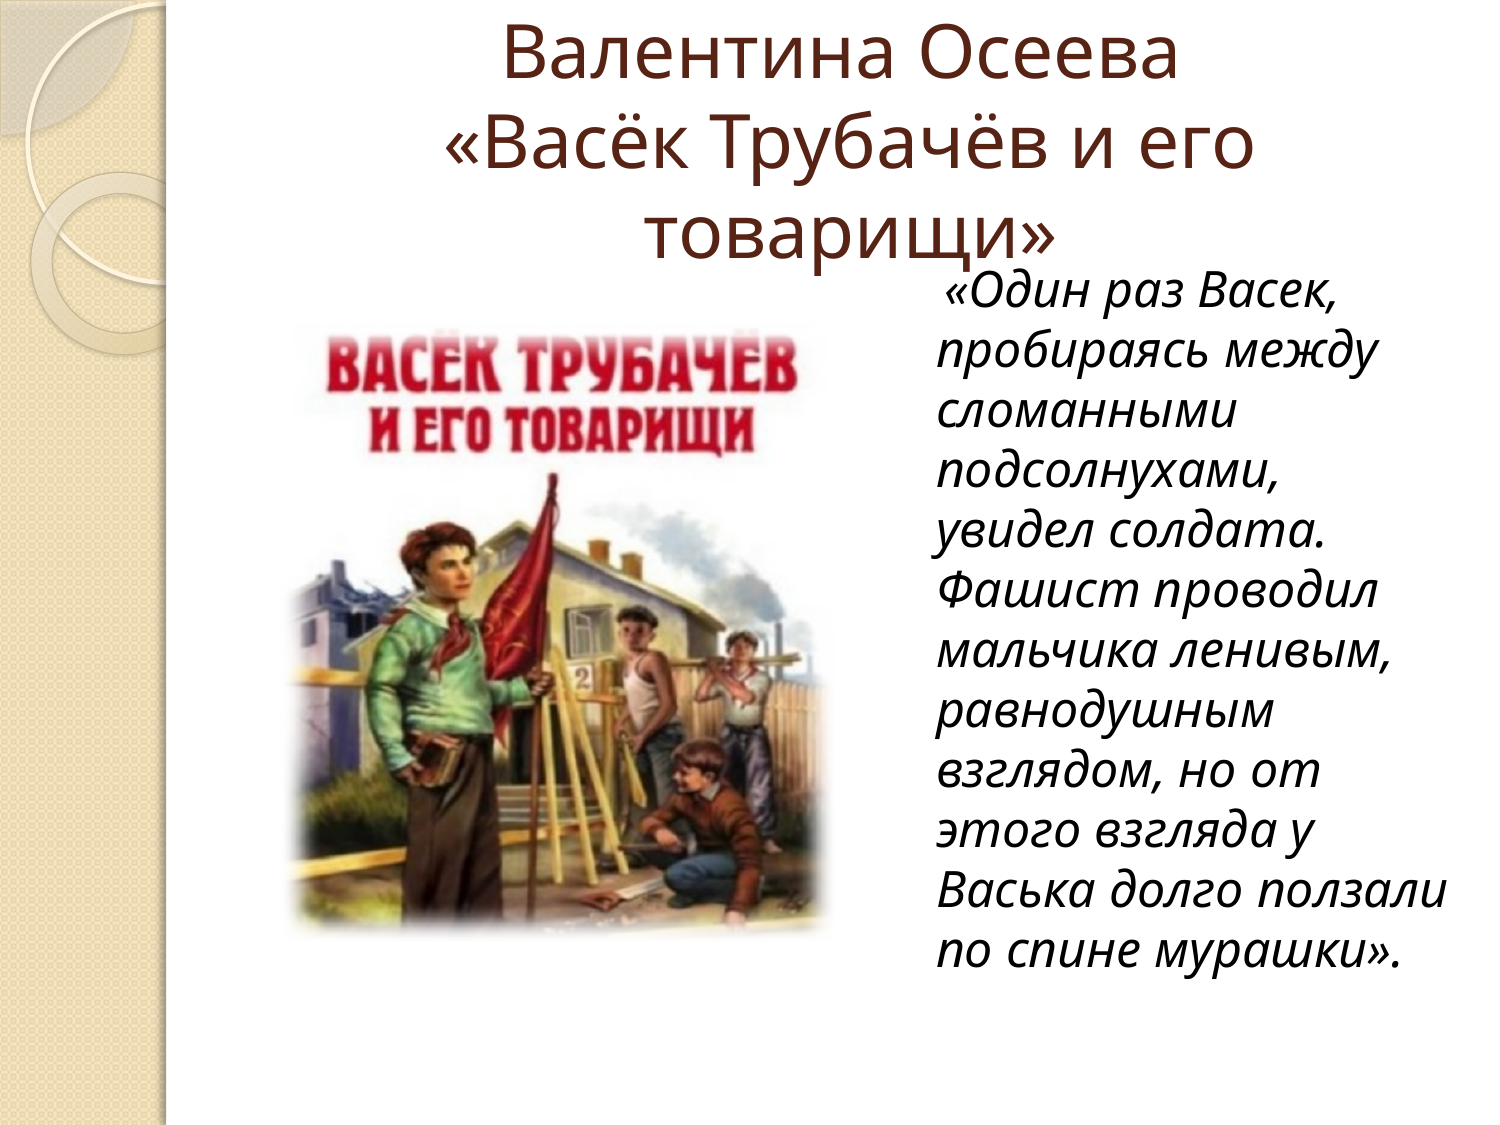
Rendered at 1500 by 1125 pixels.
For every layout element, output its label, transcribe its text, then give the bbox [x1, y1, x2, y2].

title Валентина Осеева «Васёк Трубачёв и его товарищи» [235, 45, 1466, 233]
list «Один раз Васек, пробираясь между сломанными подсолнухами, увидел солдата. Фашист проводил мальчика ленивым, равнодушным взглядом, но от этого взгляда у Васька долго ползали по спине мурашки». [865, 249, 1466, 1015]
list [280, 323, 836, 942]
